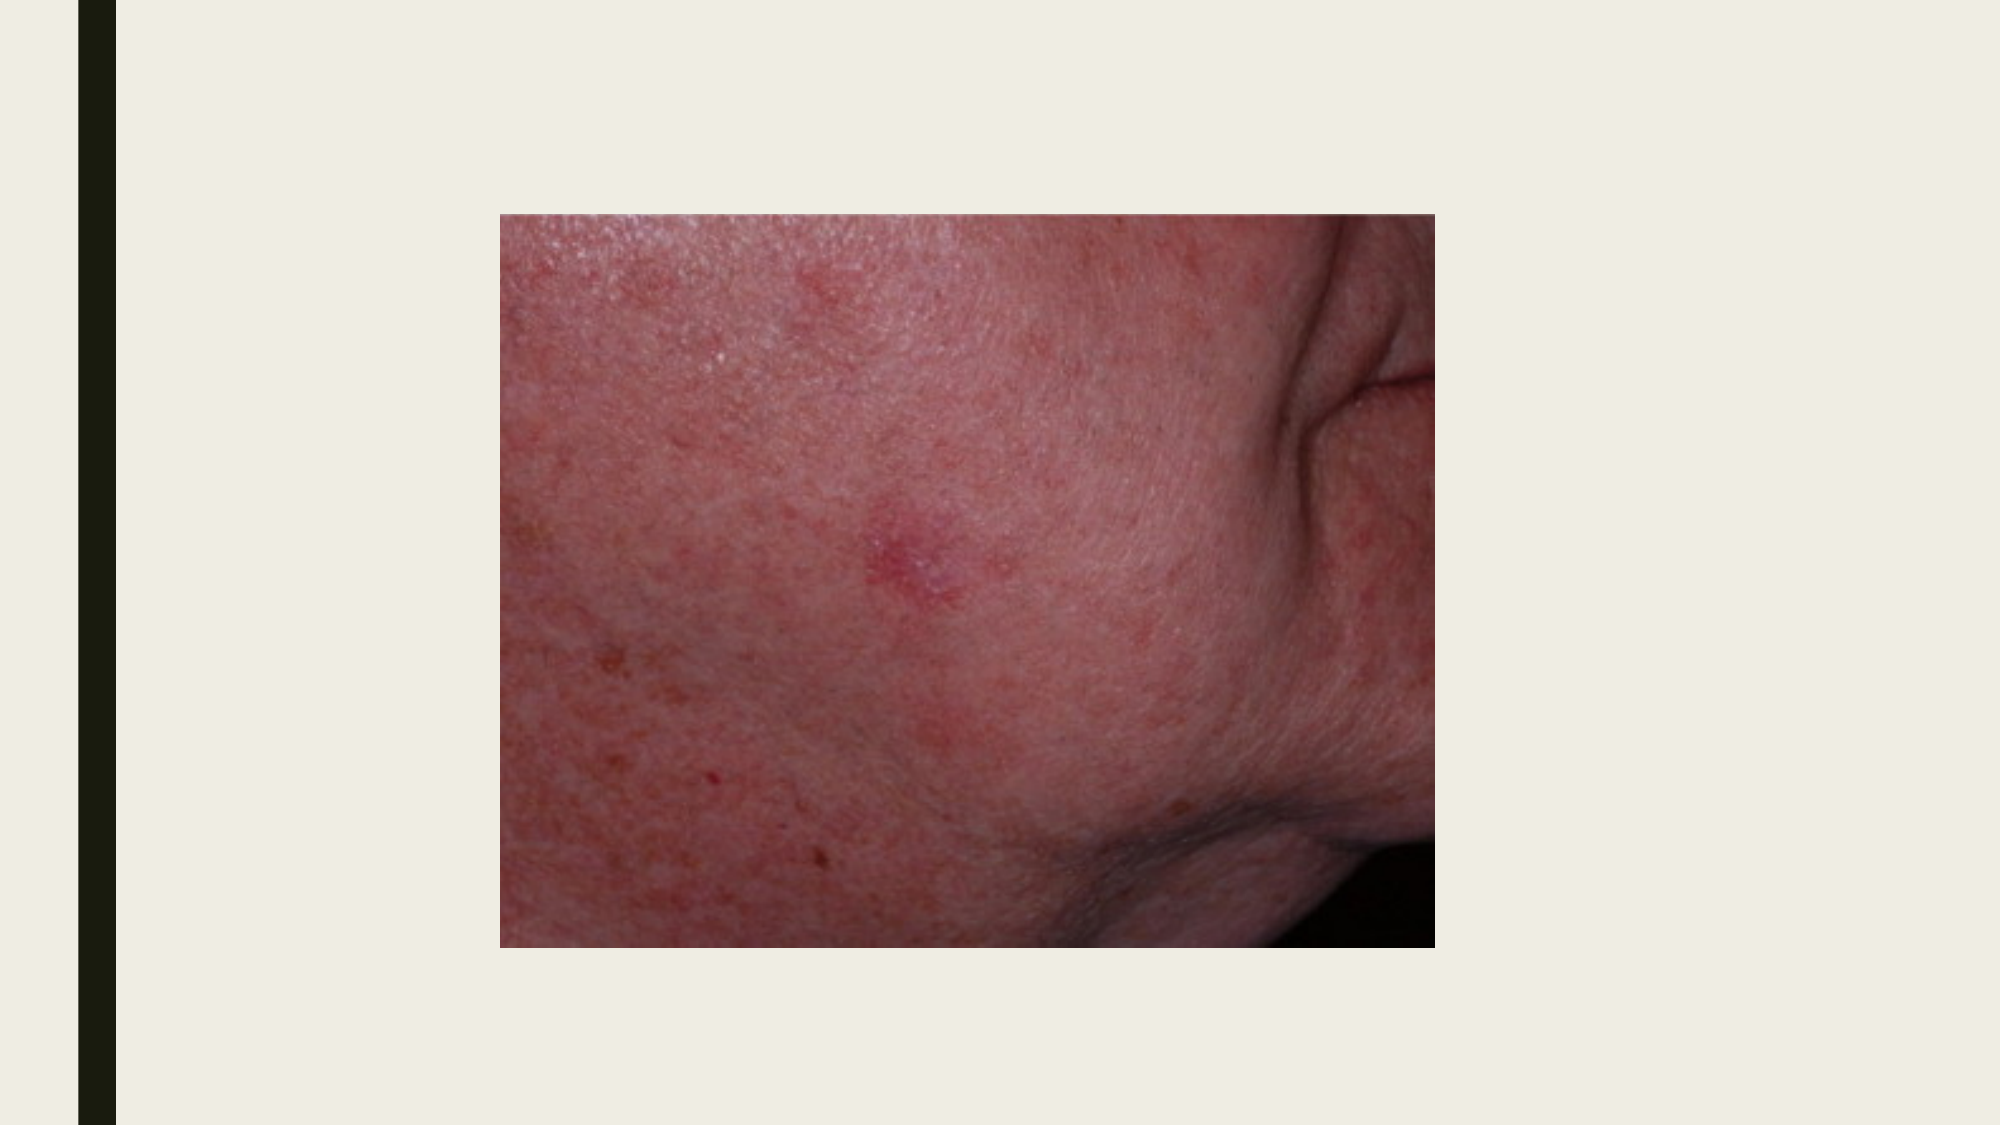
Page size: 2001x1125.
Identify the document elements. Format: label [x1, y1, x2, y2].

list [499, 214, 1436, 948]
